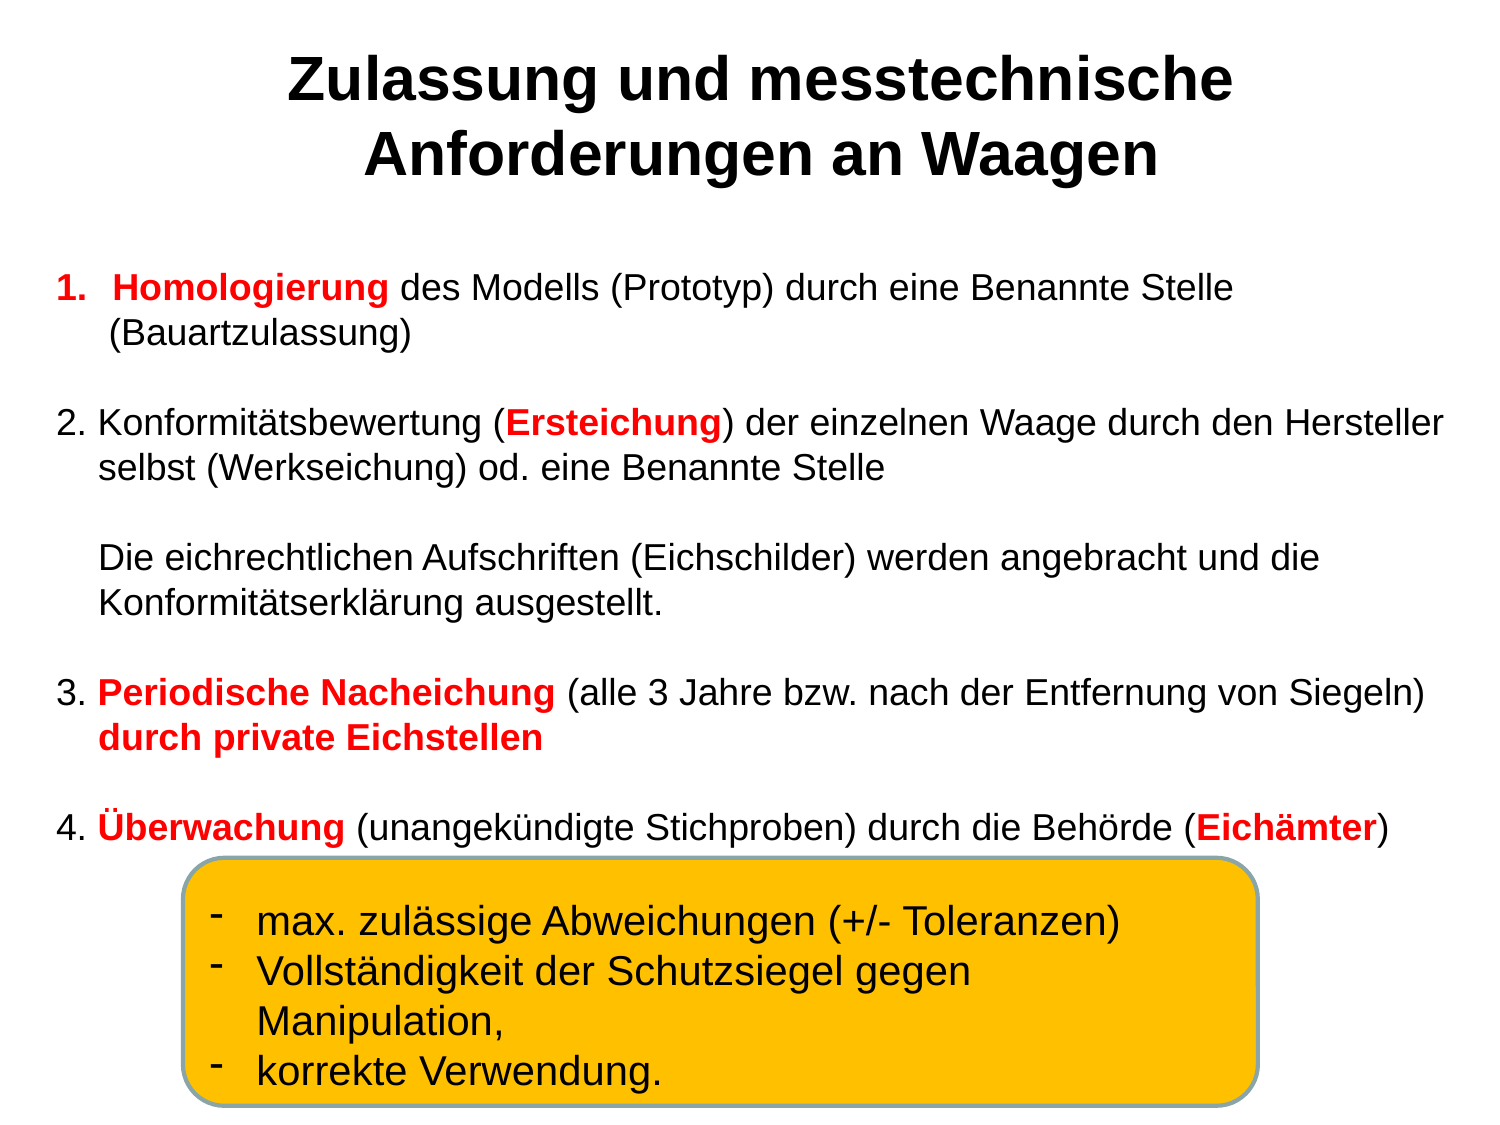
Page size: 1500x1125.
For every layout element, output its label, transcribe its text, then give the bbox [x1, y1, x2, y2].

text_box Zulassung und messtechnische Anforderungen an Waagen Homologierung des Modells (Prototyp) durch eine Benannte Stelle (Bauartzulassung) 2. Konformitätsbewertung (Ersteichung) der einzelnen Waage durch den Hersteller selbst (Werkseichung) od. eine Benannte Stelle Die eichrechtlichen Aufschriften (Eichschilder) werden angebracht und die Konformitätserklärung ausgestellt. 3. Periodische Nacheichung (alle 3 Jahre bzw. nach der Entfernung von Siegeln) durch private Eichstellen 4. Überwachung (unangekündigte Stichproben) durch die Behörde (Eichämter) [41, 30, 1483, 856]
text_box [180, 856, 1260, 1096]
text_box max. zulässige Abweichungen (+/- Toleranzen) Vollständigkeit der Schutzsiegel gegen Manipulation, korrekte Verwendung. [194, 886, 1247, 1125]
